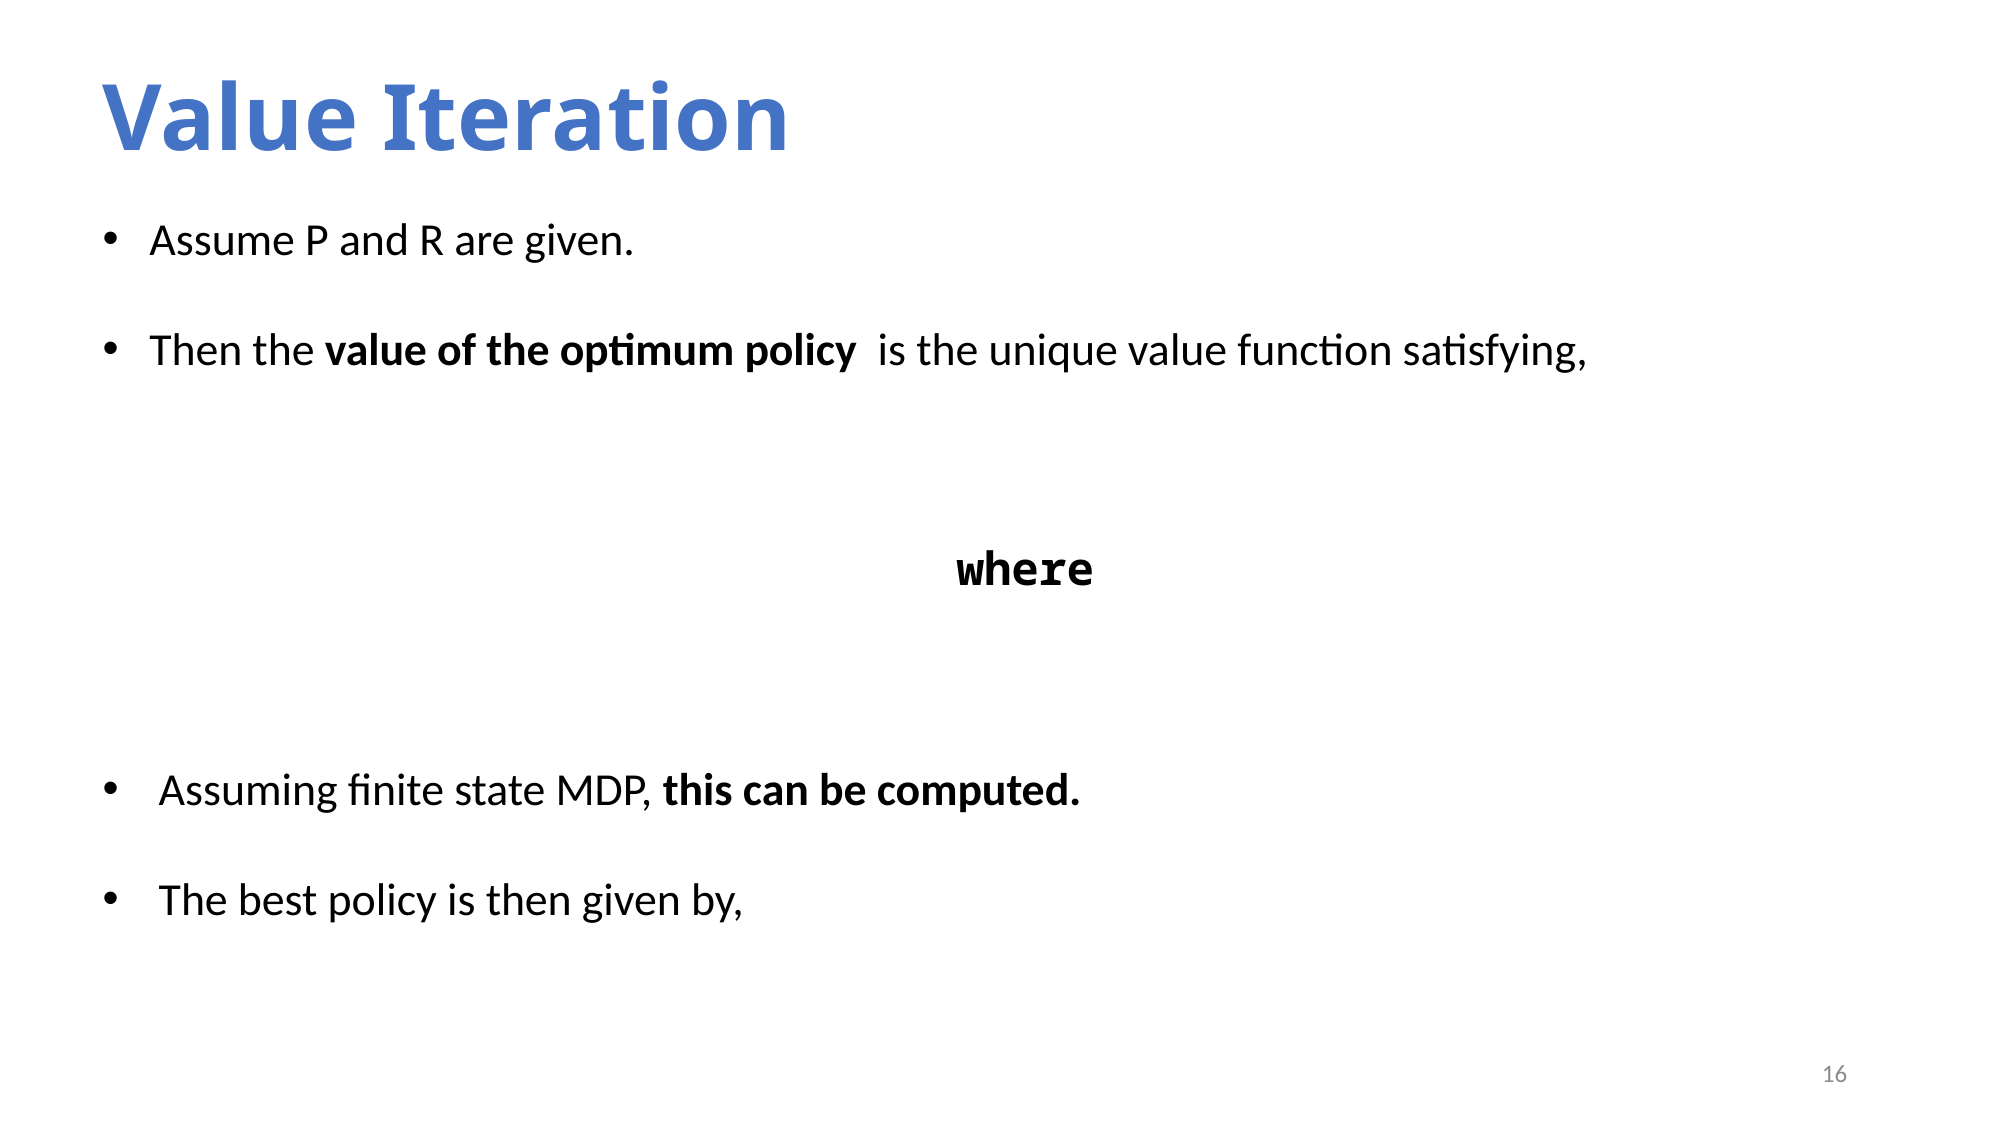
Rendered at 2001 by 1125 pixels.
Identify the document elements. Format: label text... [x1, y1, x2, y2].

title Value Iteration [87, 18, 1738, 224]
slide_number 16 [1412, 1042, 1863, 1103]
